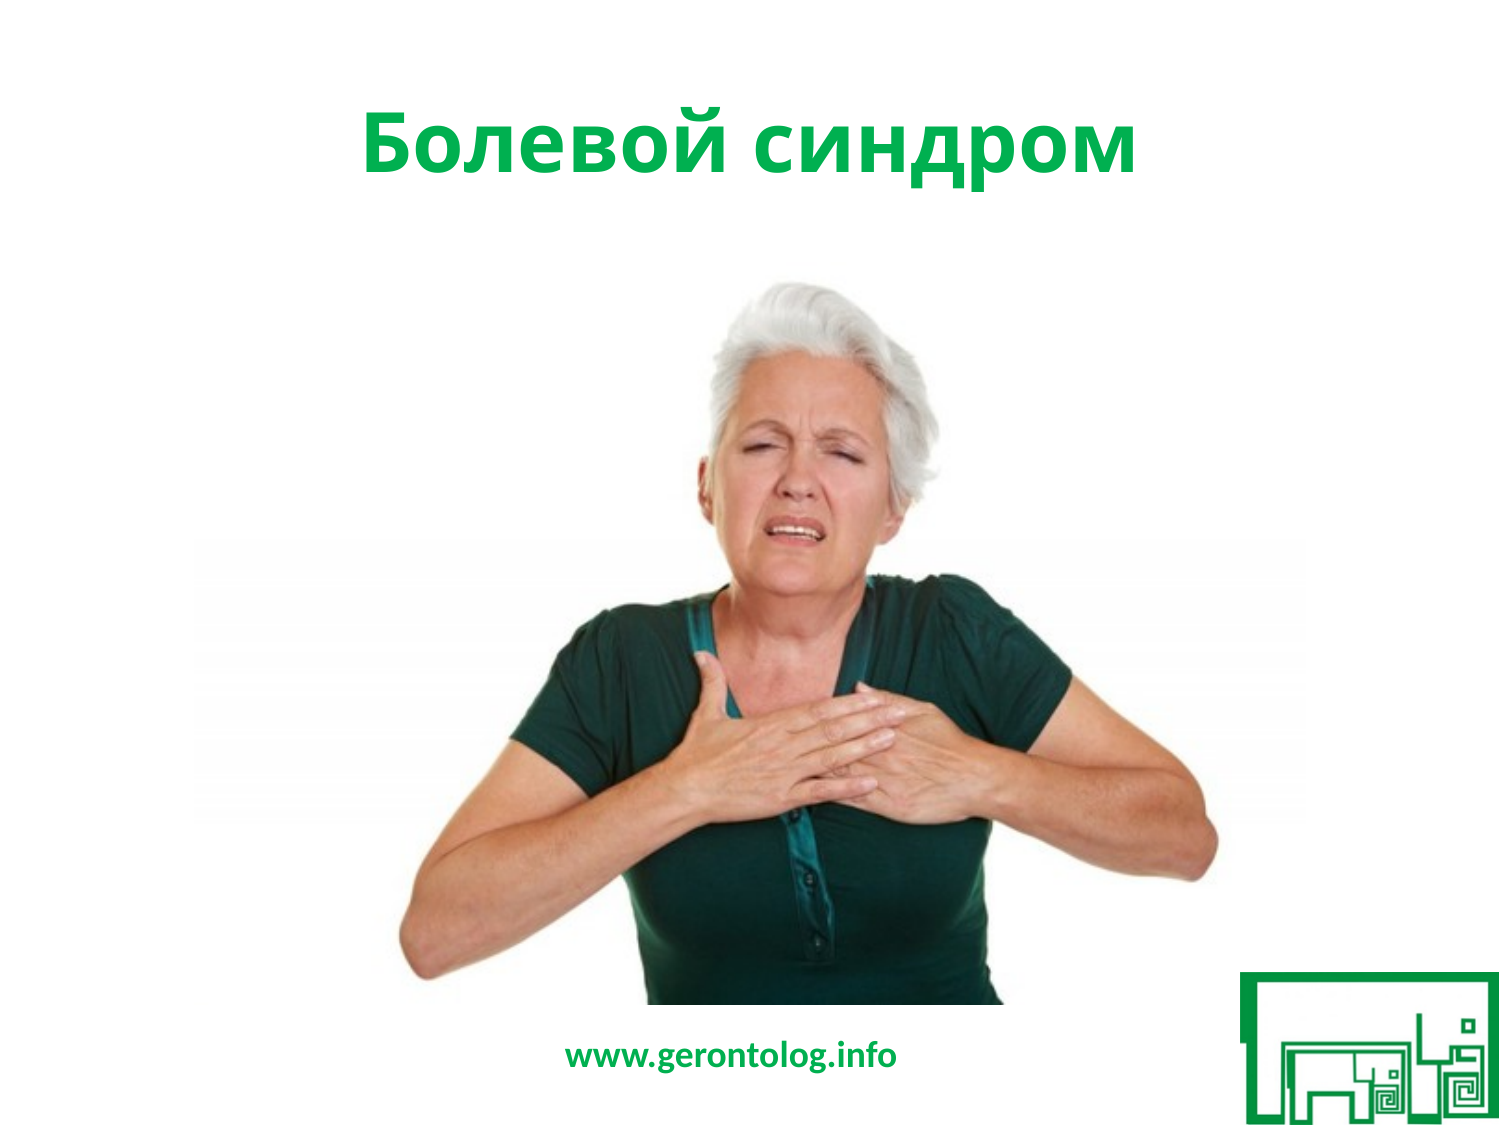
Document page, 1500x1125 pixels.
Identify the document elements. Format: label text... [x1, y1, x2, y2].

text_box www.gerontolog.info [549, 1023, 913, 1083]
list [194, 262, 1306, 1006]
picture [1239, 972, 1499, 1125]
title Болевой синдром [75, 45, 1425, 233]
